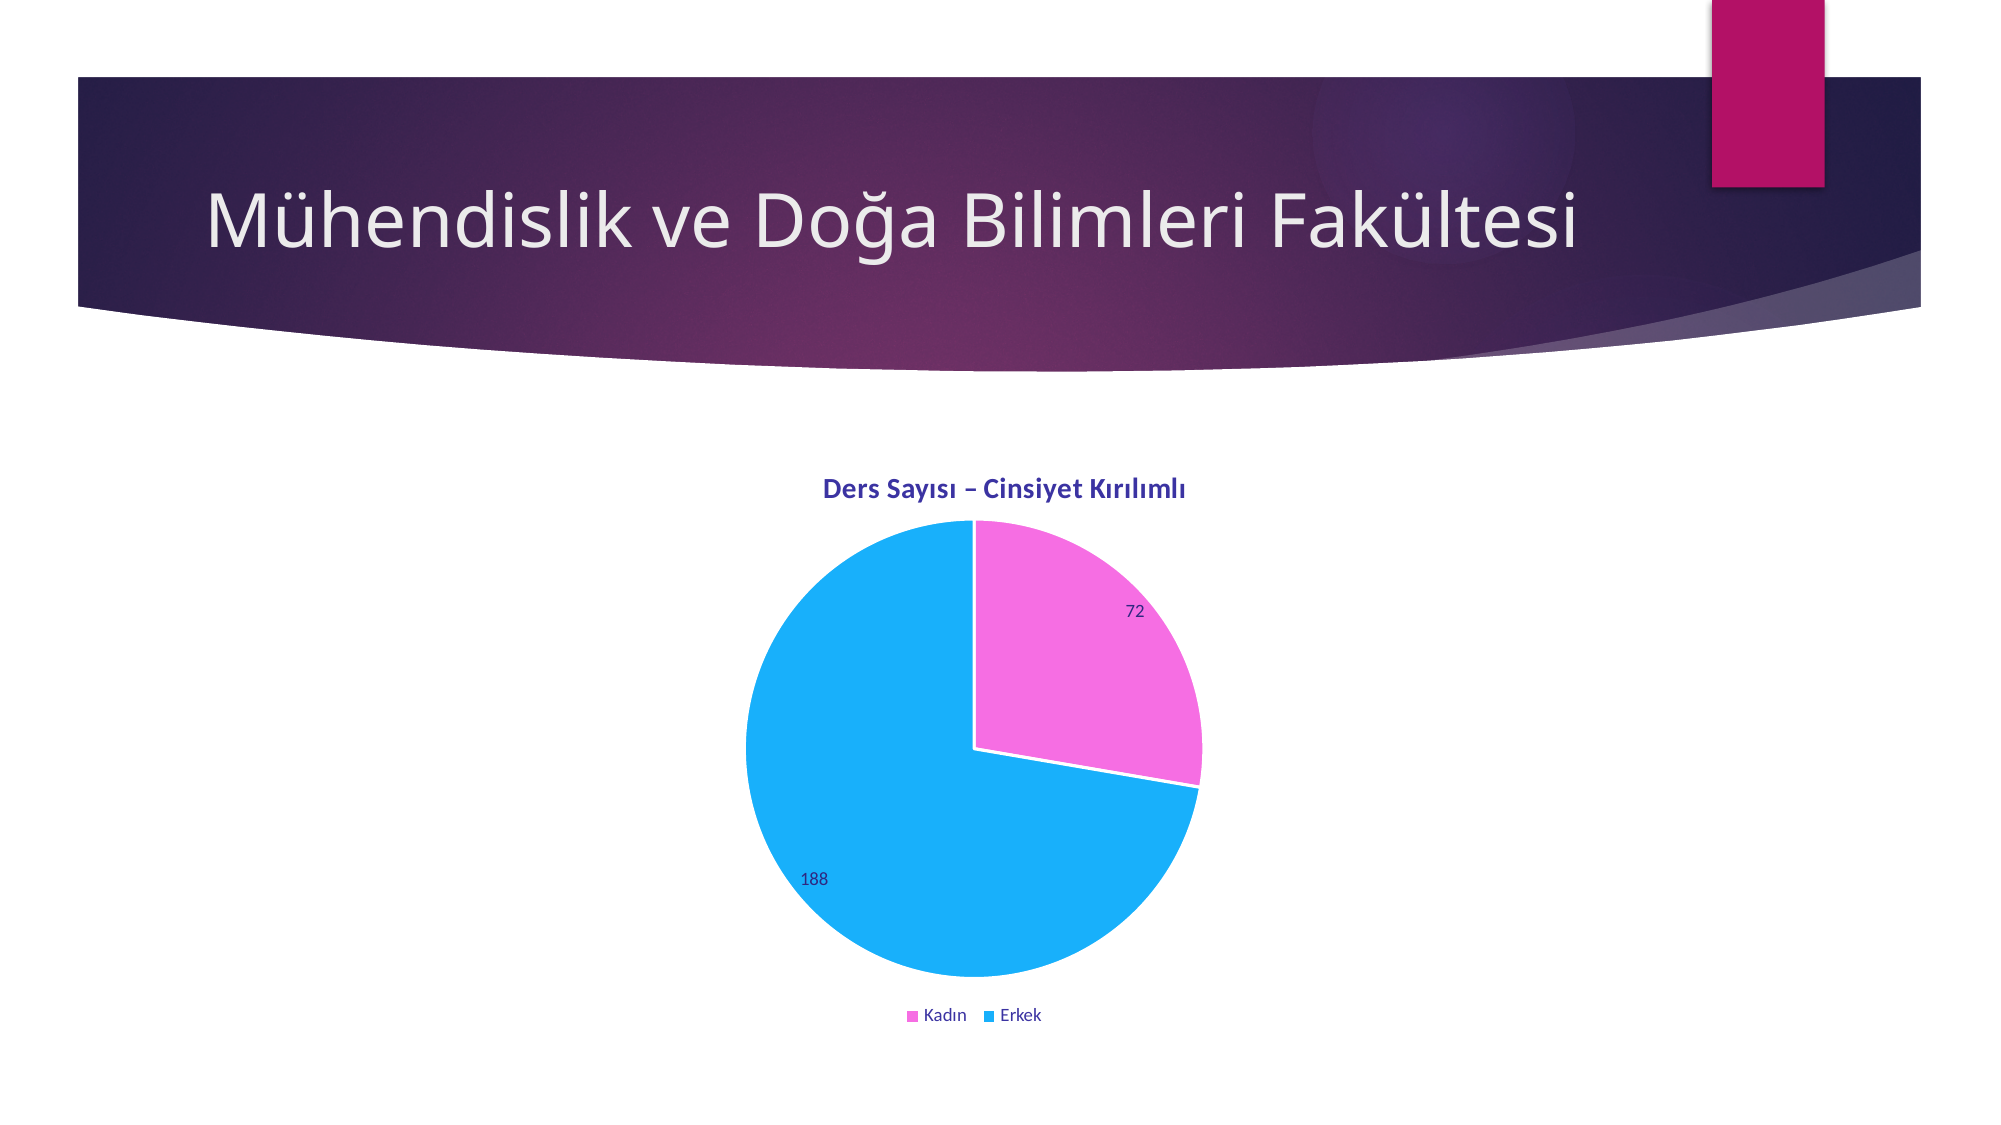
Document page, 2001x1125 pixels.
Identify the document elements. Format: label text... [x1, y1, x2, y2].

title Mühendislik ve Doğa Bilimleri Fakültesi [189, 159, 1627, 276]
chart [204, 439, 1745, 1033]
